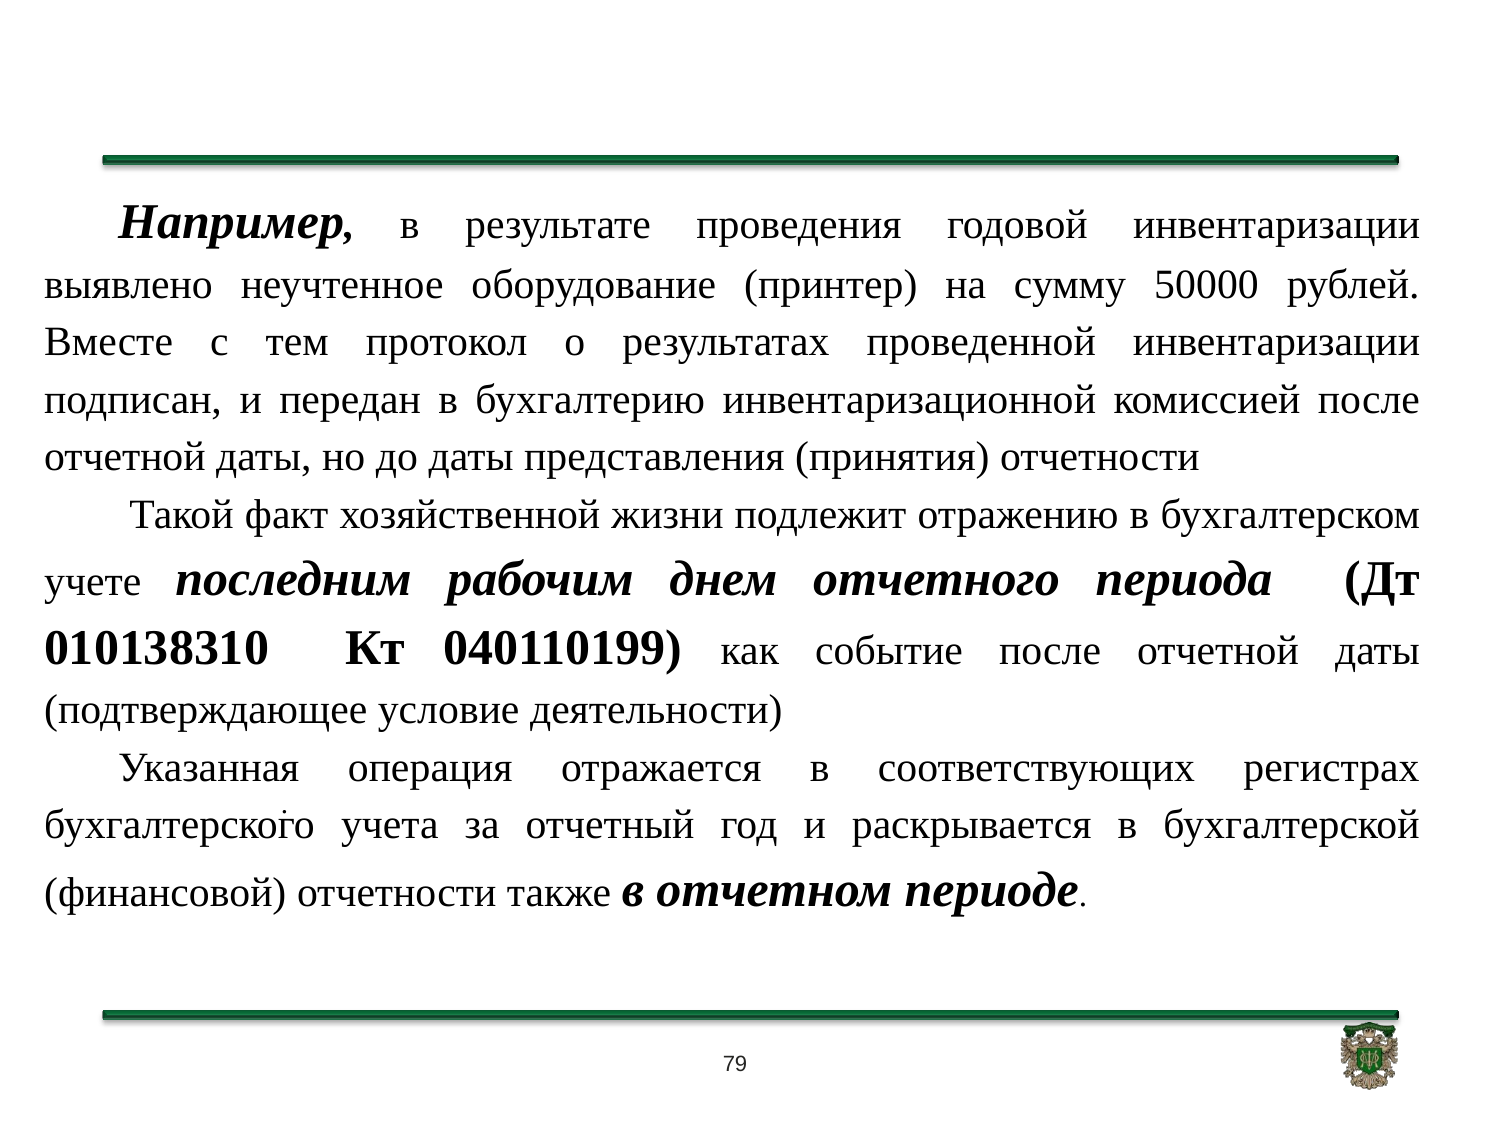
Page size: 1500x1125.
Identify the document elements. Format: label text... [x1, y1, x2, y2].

text_box Например, в результате проведения годовой инвентаризации выявлено неучтенное оборудование (принтер) на сумму 50000 рублей. Вместе с тем протокол о результатах проведенной инвентаризации подписан, и передан в бухгалтерию инвентаризационной комиссией после отчетной даты, но до даты представления (принятия) отчетности Такой факт хозяйственной жизни подлежит отражению в бухгалтерском учете последним рабочим днем отчетного периода (Дт 010138310 Кт 040110199) как событие после отчетной даты (подтверждающее условие деятельности) Указанная операция отражается в соответствующих регистрах бухгалтерского учета за отчетный год и раскрывается в бухгалтерской (финансовой) отчетности также в отчетном периоде. [29, 172, 1436, 964]
picture [94, 1005, 1406, 1090]
picture [94, 150, 1406, 172]
slide_number 79 [11, 1051, 786, 1077]
